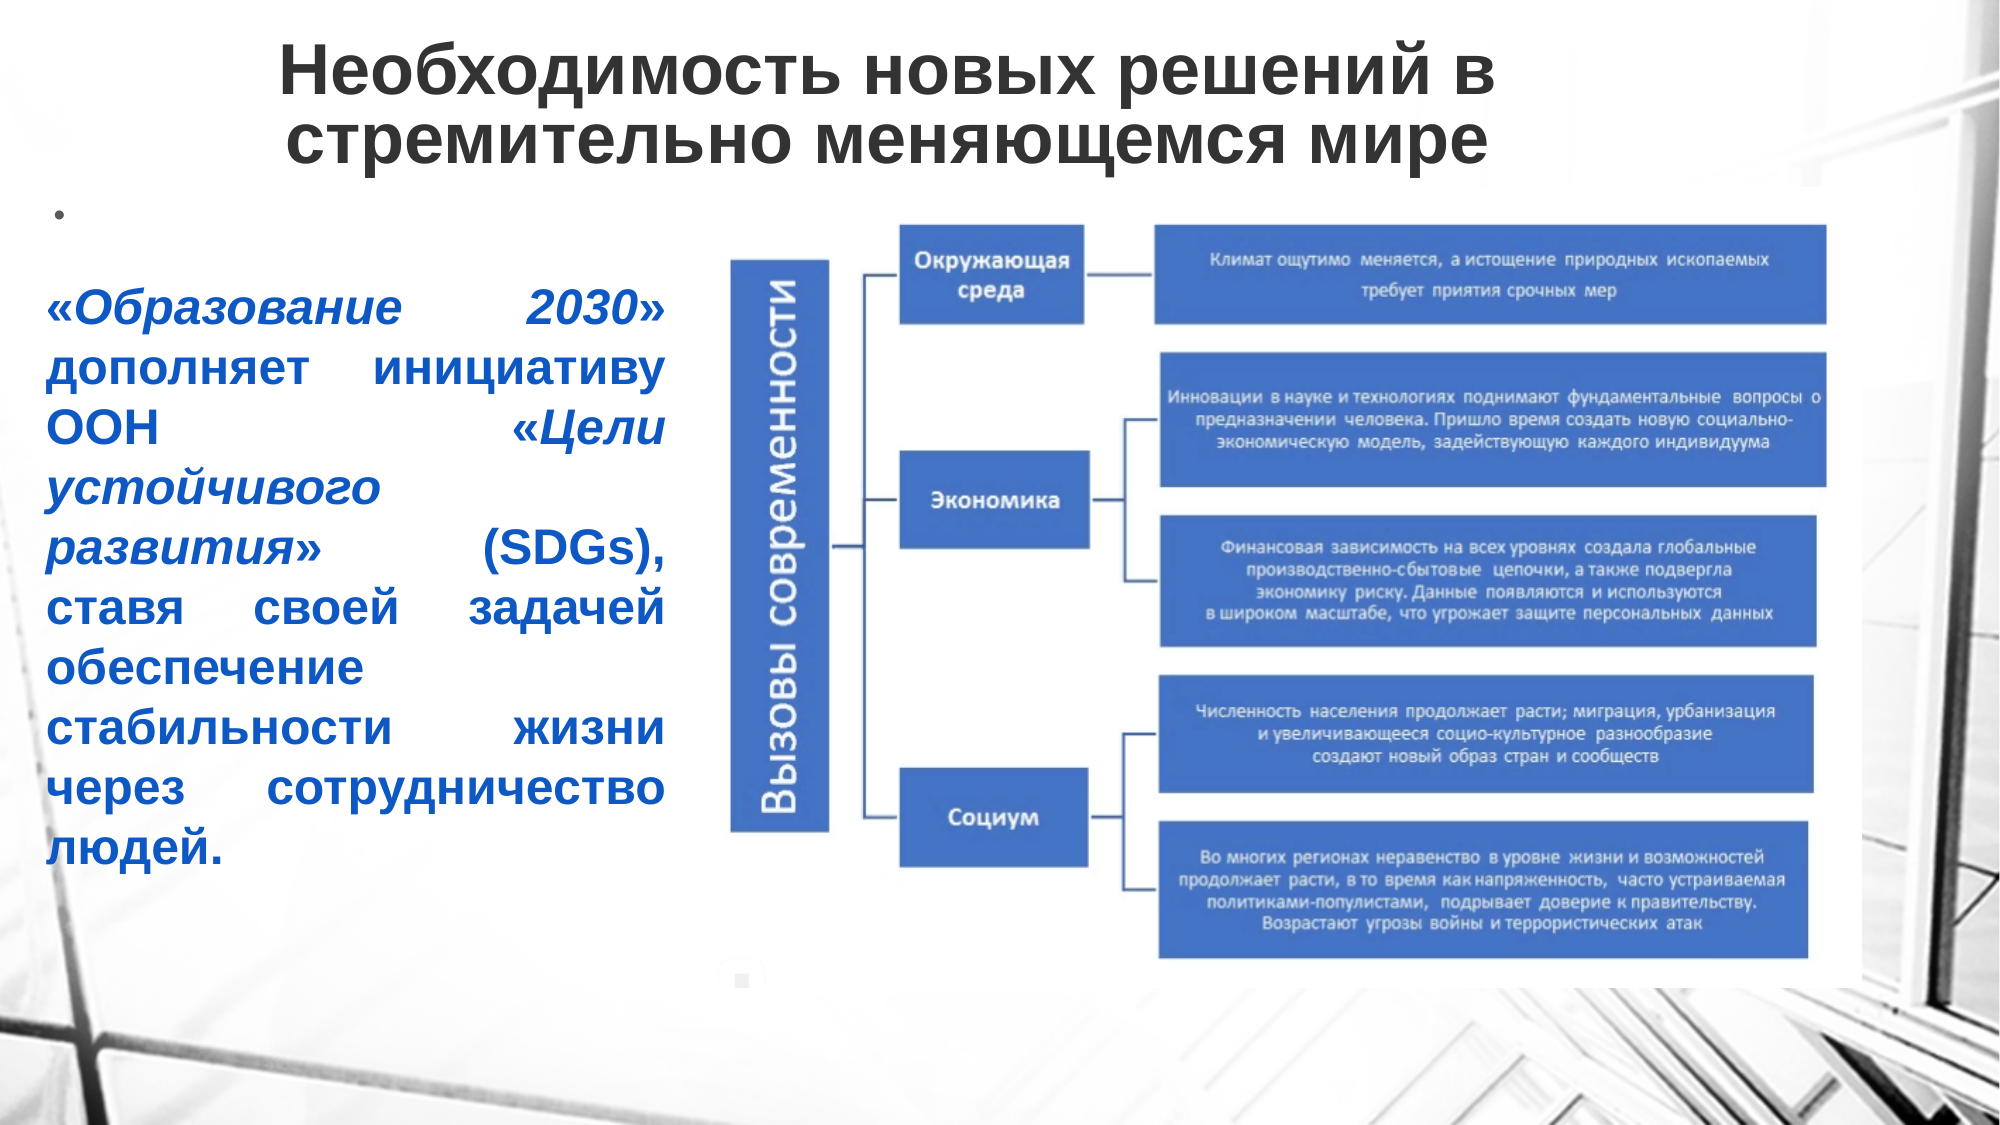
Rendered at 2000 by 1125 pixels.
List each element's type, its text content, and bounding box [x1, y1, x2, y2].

picture [0, 0, 2000, 1125]
title Необходимость новых решений в стремительно меняющемся мире [174, 30, 1600, 185]
text_box «Образование 2030» дополняет инициативу ООН «Цели устойчивого развития» (SDGs), ставя своей задачей обеспечение стабильности жизни через сотрудничество людей. [31, 267, 680, 882]
list [31, 187, 1898, 1047]
